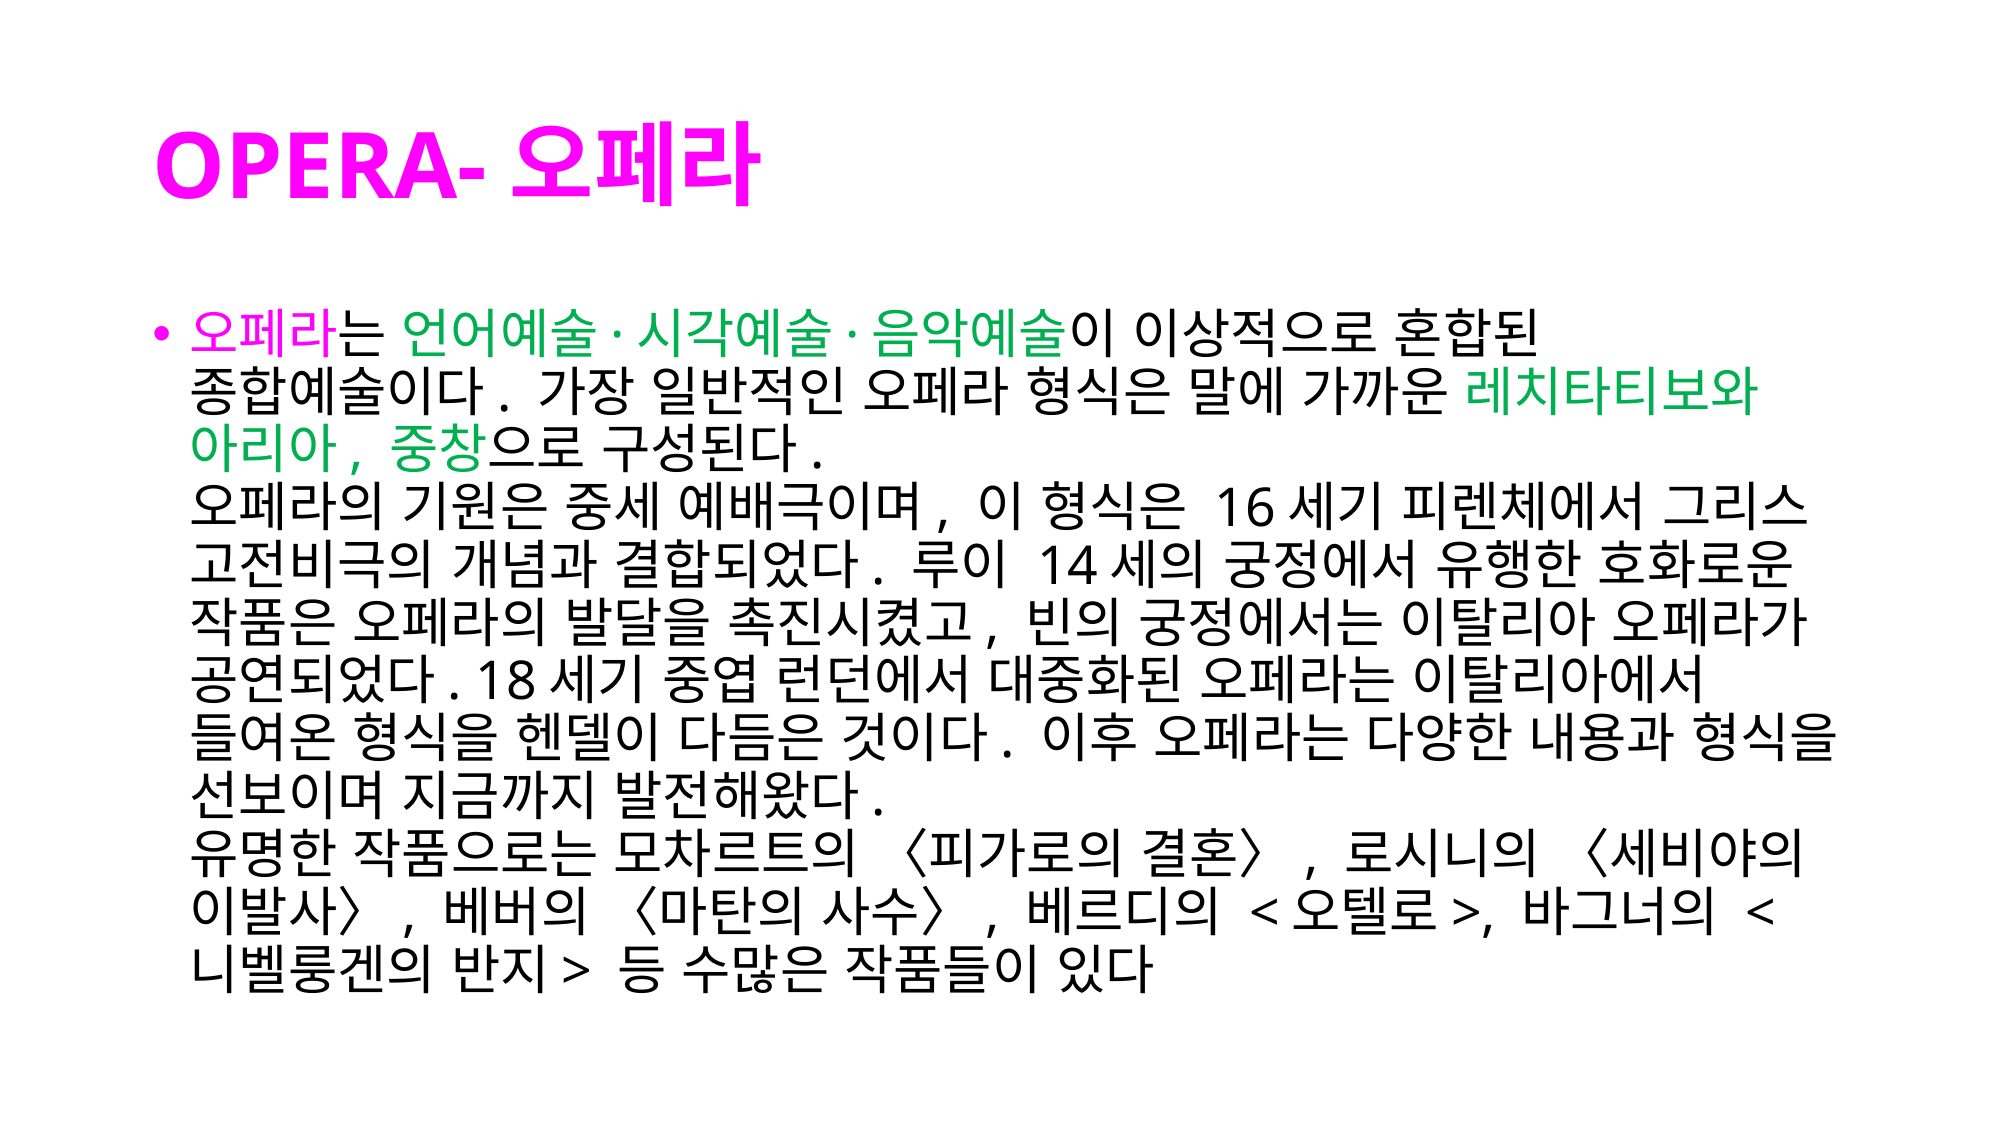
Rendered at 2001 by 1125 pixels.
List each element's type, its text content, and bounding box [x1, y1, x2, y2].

title OPERA-오페라 [137, 59, 1863, 278]
list 오페라는 언어예술·시각예술·음악예술이 이상적으로 혼합된 종합예술이다. 가장 일반적인 오페라 형식은 말에 가까운 레치타티보와 아리아, 중창으로 구성된다. 오페라의 기원은 중세 예배극이며, 이 형식은 16세기 피렌체에서 그리스 고전비극의 개념과 결합되었다. 루이 14세의 궁정에서 유행한 호화로운 작품은 오페라의 발달을 촉진시켰고, 빈의 궁정에서는 이탈리아 오페라가 공연되었다. 18세기 중엽 런던에서 대중화된 오페라는 이탈리아에서 들여온 형식을 헨델이 다듬은 것이다. 이후 오페라는 다양한 내용과 형식을 선보이며 지금까지 발전해왔다. 유명한 작품으로는 모차르트의 〈피가로의 결혼〉, 로시니의 〈세비야의 이발사〉, 베버의 〈마탄의 사수〉, 베르디의 <오텔로>, 바그너의 <니벨룽겐의 반지> 등 수많은 작품들이 있다 [137, 299, 1863, 1014]
